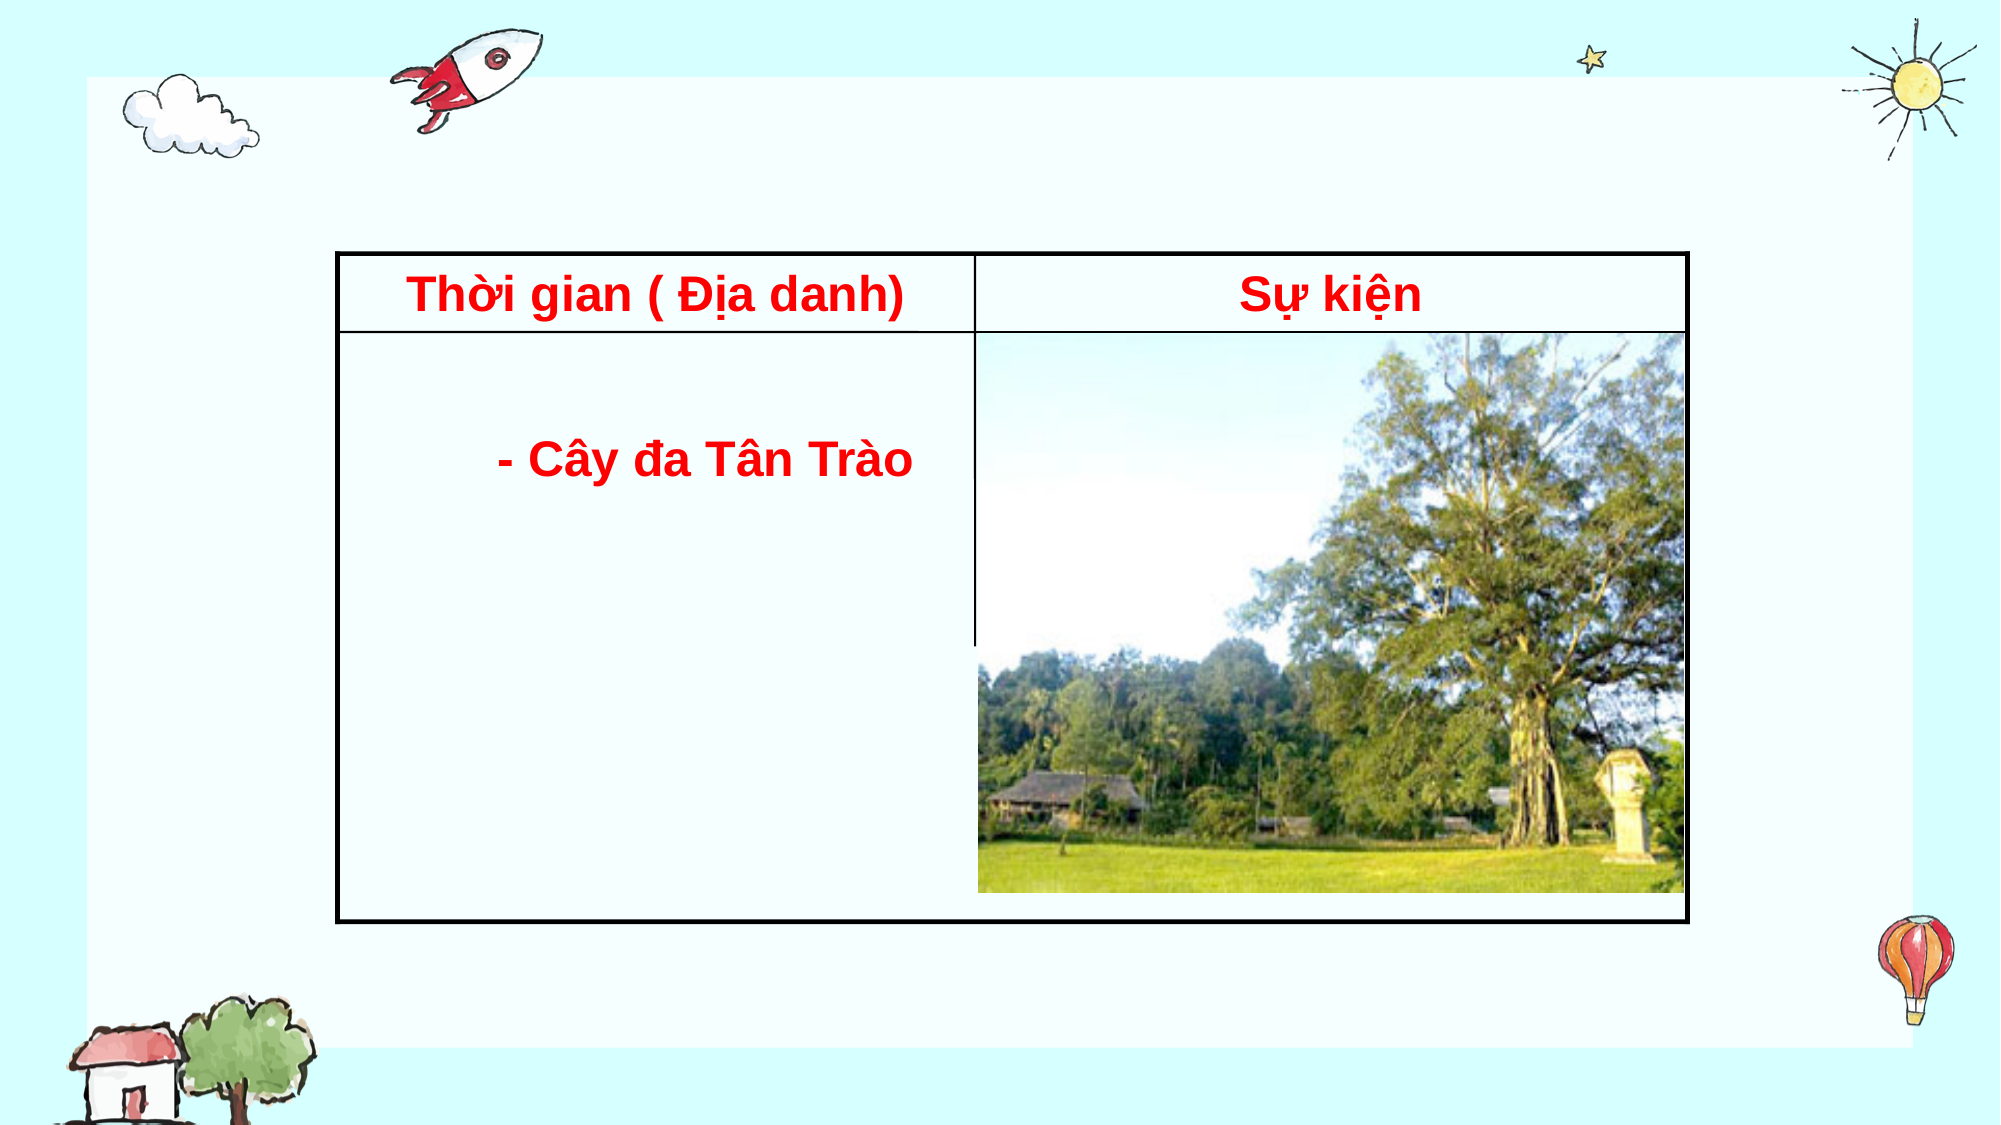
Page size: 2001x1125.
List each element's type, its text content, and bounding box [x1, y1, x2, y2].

text_box Thời gian ( Địa danh) [338, 254, 975, 332]
text_box Sự kiện [976, 254, 1687, 332]
picture [23, 18, 1977, 1125]
text_box - Cây đa Tân Trào [387, 419, 978, 563]
